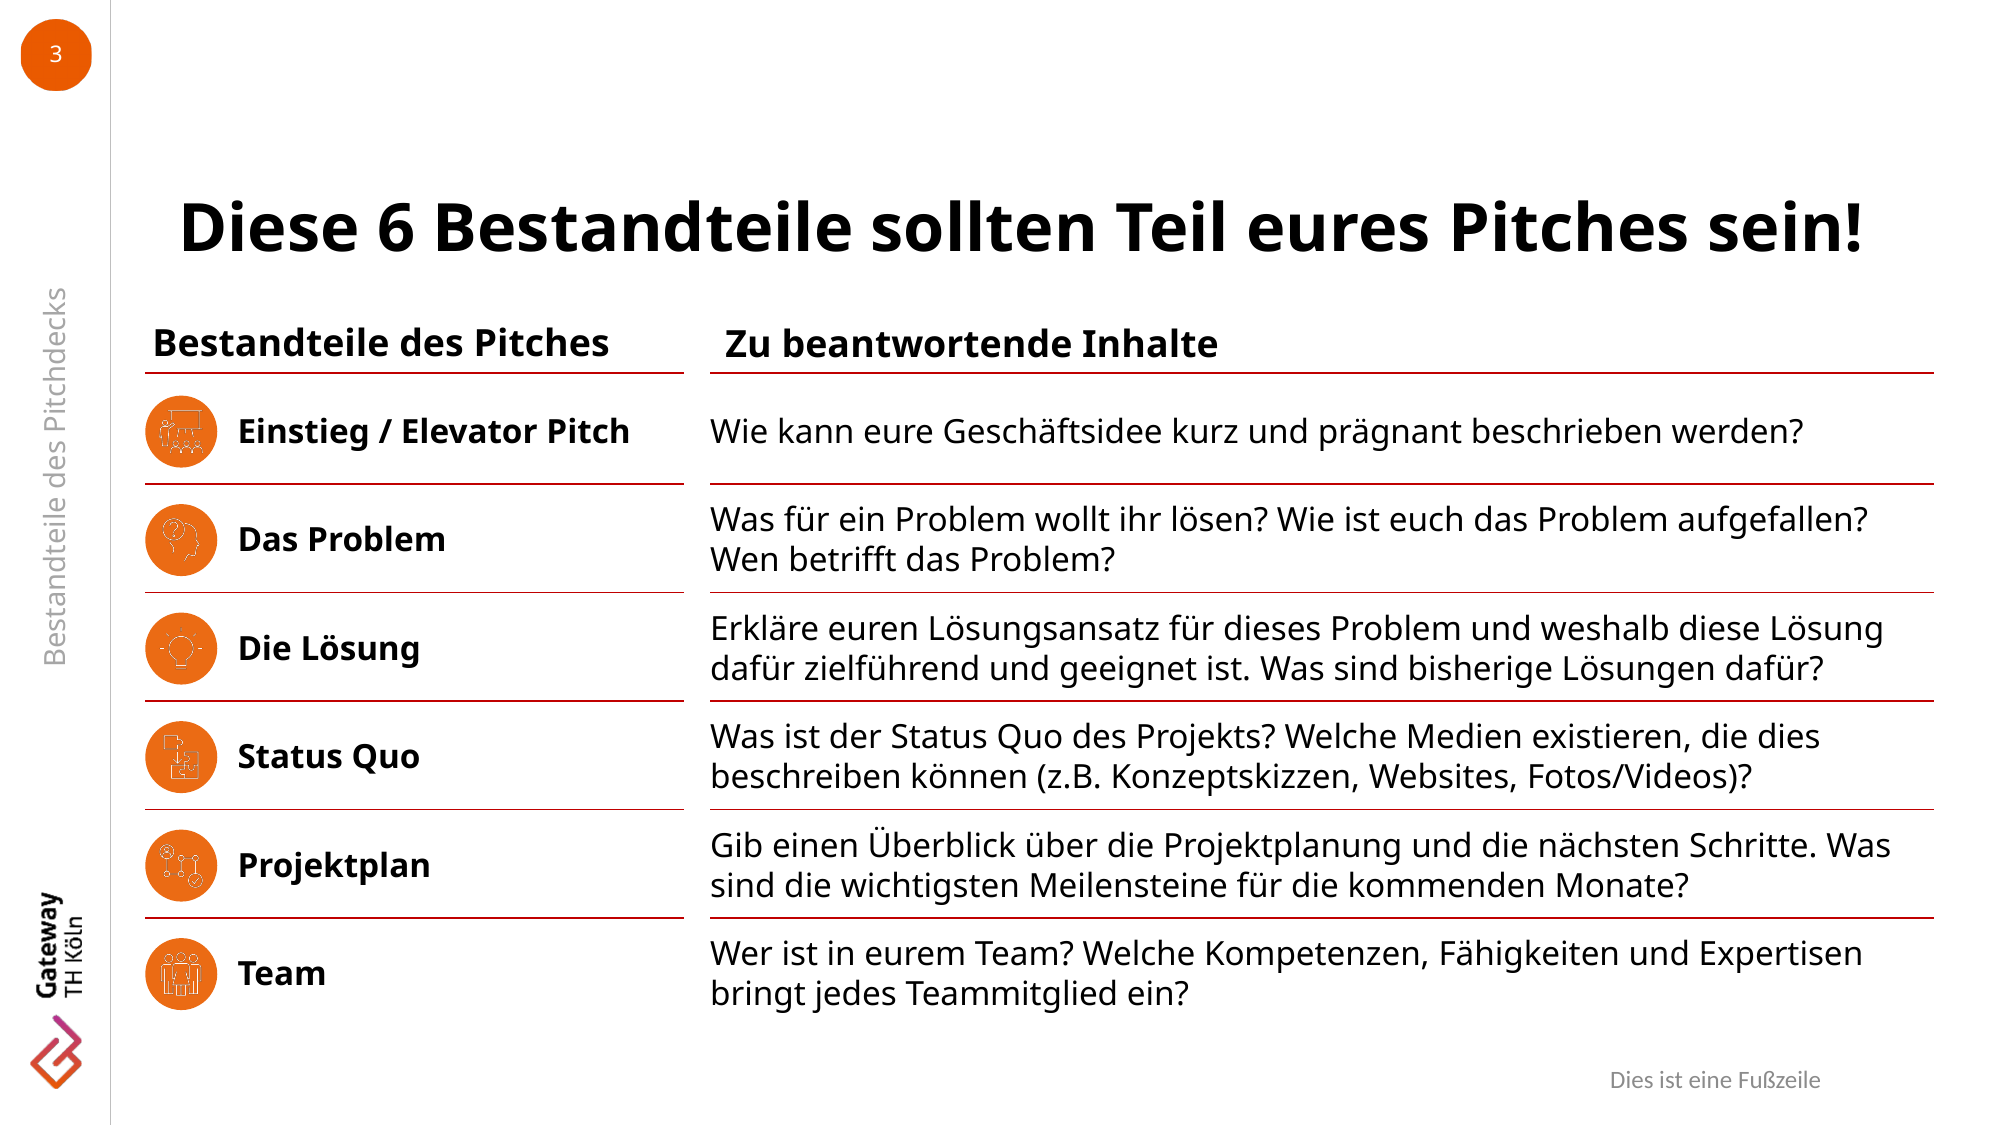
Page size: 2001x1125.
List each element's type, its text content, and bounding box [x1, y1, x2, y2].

text_box Die Lösung [237, 603, 685, 691]
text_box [145, 938, 218, 1011]
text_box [145, 504, 218, 577]
picture [31, 893, 81, 1088]
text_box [145, 612, 218, 685]
text_box Wer ist in eurem Team? Welche Kompetenzen, Fähigkeiten und Expertisen bringt jedes Teammitglied ein? [710, 928, 1934, 1016]
text_box Erkläre euren Lösungsansatz für dieses Problem und weshalb diese Lösung dafür zielführend und geeignet ist. Was sind bisherige Lösungen dafür? [710, 603, 1934, 691]
text_box Was für ein Problem wollt ihr lösen? Wie ist euch das Problem aufgefallen? Wen betrifft das Problem? [710, 494, 1934, 582]
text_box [145, 829, 218, 902]
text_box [137, 316, 1934, 374]
text_box Team [237, 928, 685, 1016]
text_box Einstieg / Elevator Pitch [237, 386, 685, 474]
text_box Wie kann eure Geschäftsidee kurz und prägnant beschrieben werden? [710, 386, 1934, 474]
text_box Das Problem [237, 494, 685, 582]
text_box Projektplan [237, 820, 685, 908]
list Diese 6 Bestandteile sollten Teil eures Pitches sein! [163, 163, 1920, 286]
list Bestandteile des Pitchdecks [32, 246, 80, 709]
text_box Gib einen Überblick über die Projektplanung und die nächsten Schritte. Was sind die wichtigsten Meilensteine für die kommenden Monate? [710, 820, 1934, 908]
text_box Status Quo [237, 711, 685, 799]
footer Dies ist eine Fußzeile [163, 1054, 1837, 1103]
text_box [145, 395, 218, 468]
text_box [145, 721, 218, 794]
picture [20, 19, 92, 91]
text_box Was ist der Status Quo des Projekts? Welche Medien existieren, die dies beschreiben können (z.B. Konzeptskizzen, Websites, Fotos/Videos)? [710, 711, 1934, 799]
